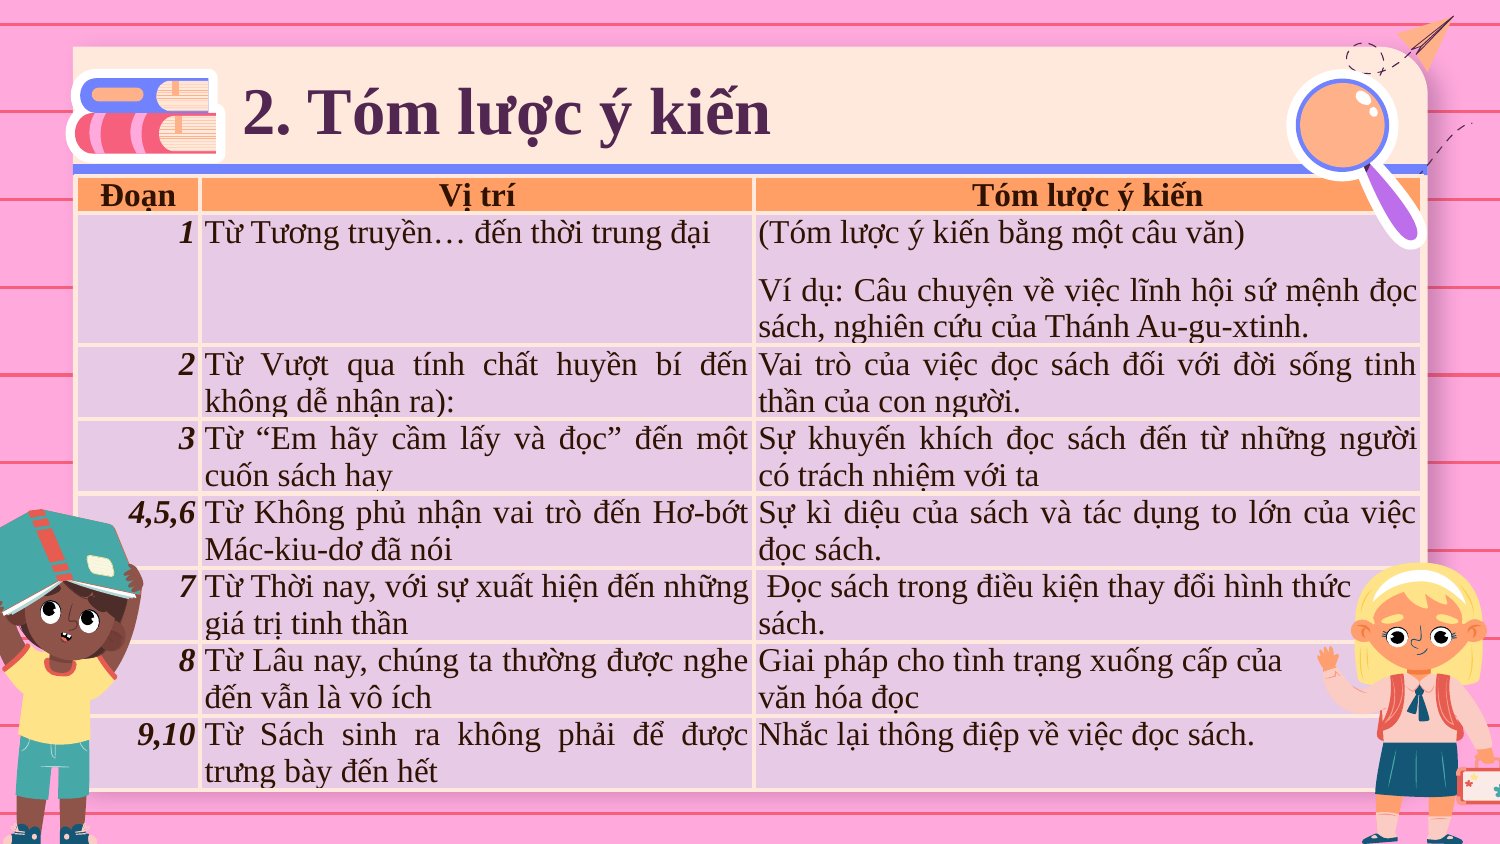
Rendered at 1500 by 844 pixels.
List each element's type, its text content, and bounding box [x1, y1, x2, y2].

table_cell Sự khuyến khích đọc sách đến từ những người có trách nhiệm với ta [756, 421, 1420, 491]
table_cell Từ Thời nay, với sự xuất hiện đến những giá trị tinh thần [202, 570, 752, 640]
title 2. Tóm lược ý kiến [227, 61, 1266, 155]
table_cell Đọc sách trong điều kiện thay đổi hình thức sách. [756, 570, 1311, 640]
table_cell Từ Vượt qua tính chất huyền bí đến không dễ nhận ra): [202, 347, 752, 417]
table_cell Từ “Em hãy cầm lấy và đọc” đến một cuốn sách hay [202, 421, 752, 491]
table_cell 9,10 [148, 718, 198, 788]
table_cell 8 [148, 644, 198, 714]
table_cell 4,5,6 [78, 496, 198, 566]
table_cell 7 [148, 570, 198, 640]
table_cell Từ Tương truyền… đến thời trung đại [202, 215, 752, 343]
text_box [0, 508, 144, 844]
table_header Đoạn [78, 178, 198, 211]
table_cell Sự kì diệu của sách và tác dụng to lớn của việc đọc sách. [756, 496, 1420, 566]
table_cell Nhắc lại thông điệp về việc đọc sách. [756, 718, 1311, 788]
table_cell Từ Sách sinh ra không phải để được trưng bày đến hết [202, 718, 752, 788]
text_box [74, 77, 217, 154]
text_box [1316, 562, 1500, 844]
table_cell Vai trò của việc đọc sách đối với đời sống tinh thần của con người. [756, 347, 1420, 417]
table_cell 2 [78, 347, 198, 417]
table_cell 1 [78, 215, 198, 343]
table_cell Từ Lâu nay, chúng ta thường được nghe đến vẫn là vô ích [202, 644, 752, 714]
table_cell Từ Không phủ nhận vai trò đến Hơ-bớt Mác-kiu-dơ đã nói [202, 496, 752, 566]
table_cell 3 [78, 421, 198, 491]
table_cell Giai pháp cho tình trạng xuống cấp của văn hóa đọc [756, 644, 1311, 714]
table_header Tóm lược ý kiến [756, 178, 1266, 211]
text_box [1271, 54, 1474, 257]
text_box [1330, 8, 1475, 55]
table_header Vị trí [202, 178, 752, 211]
table_cell (Tóm lược ý kiến bằng một câu văn) Ví dụ: Câu chuyện về việc lĩnh hội sứ mệnh đọc sách, nghiên cứu của Thánh Au-gu-xtinh. [756, 215, 1420, 343]
